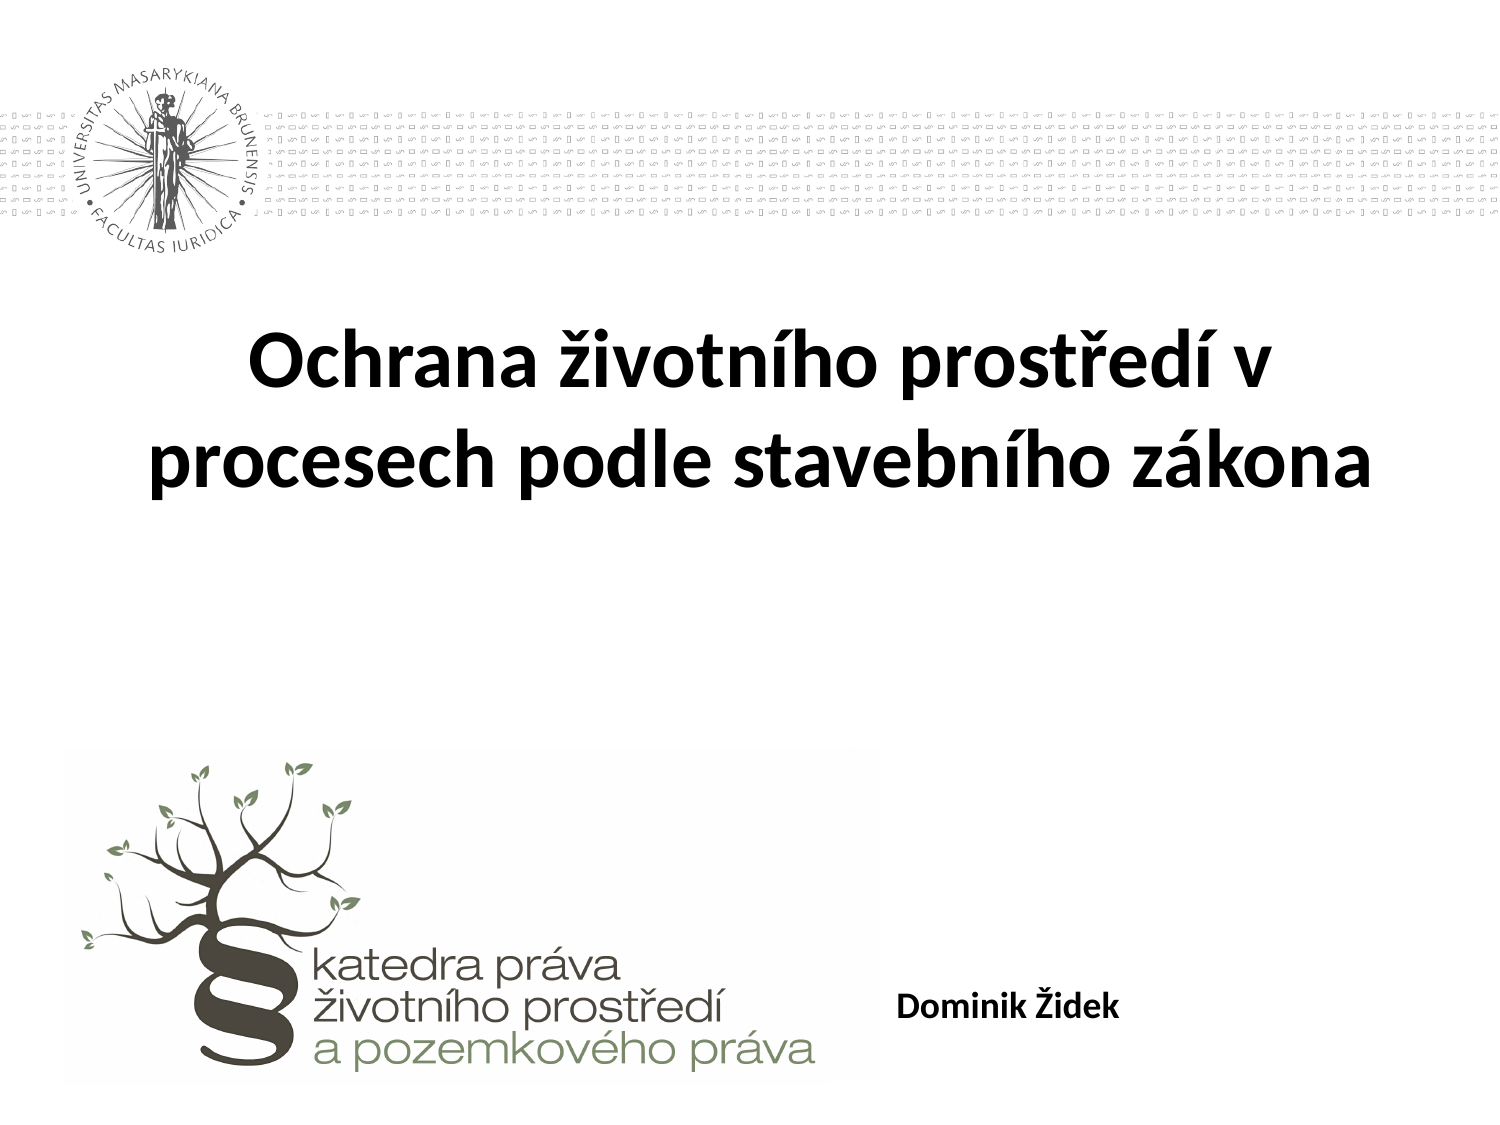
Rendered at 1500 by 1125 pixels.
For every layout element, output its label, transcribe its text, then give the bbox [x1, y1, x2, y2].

title Ochrana životního prostředí v procesech podle stavebního zákona [123, 313, 1399, 525]
text_box Dominik Židek [883, 974, 1484, 1034]
picture [64, 747, 879, 1085]
picture [0, 30, 1500, 302]
